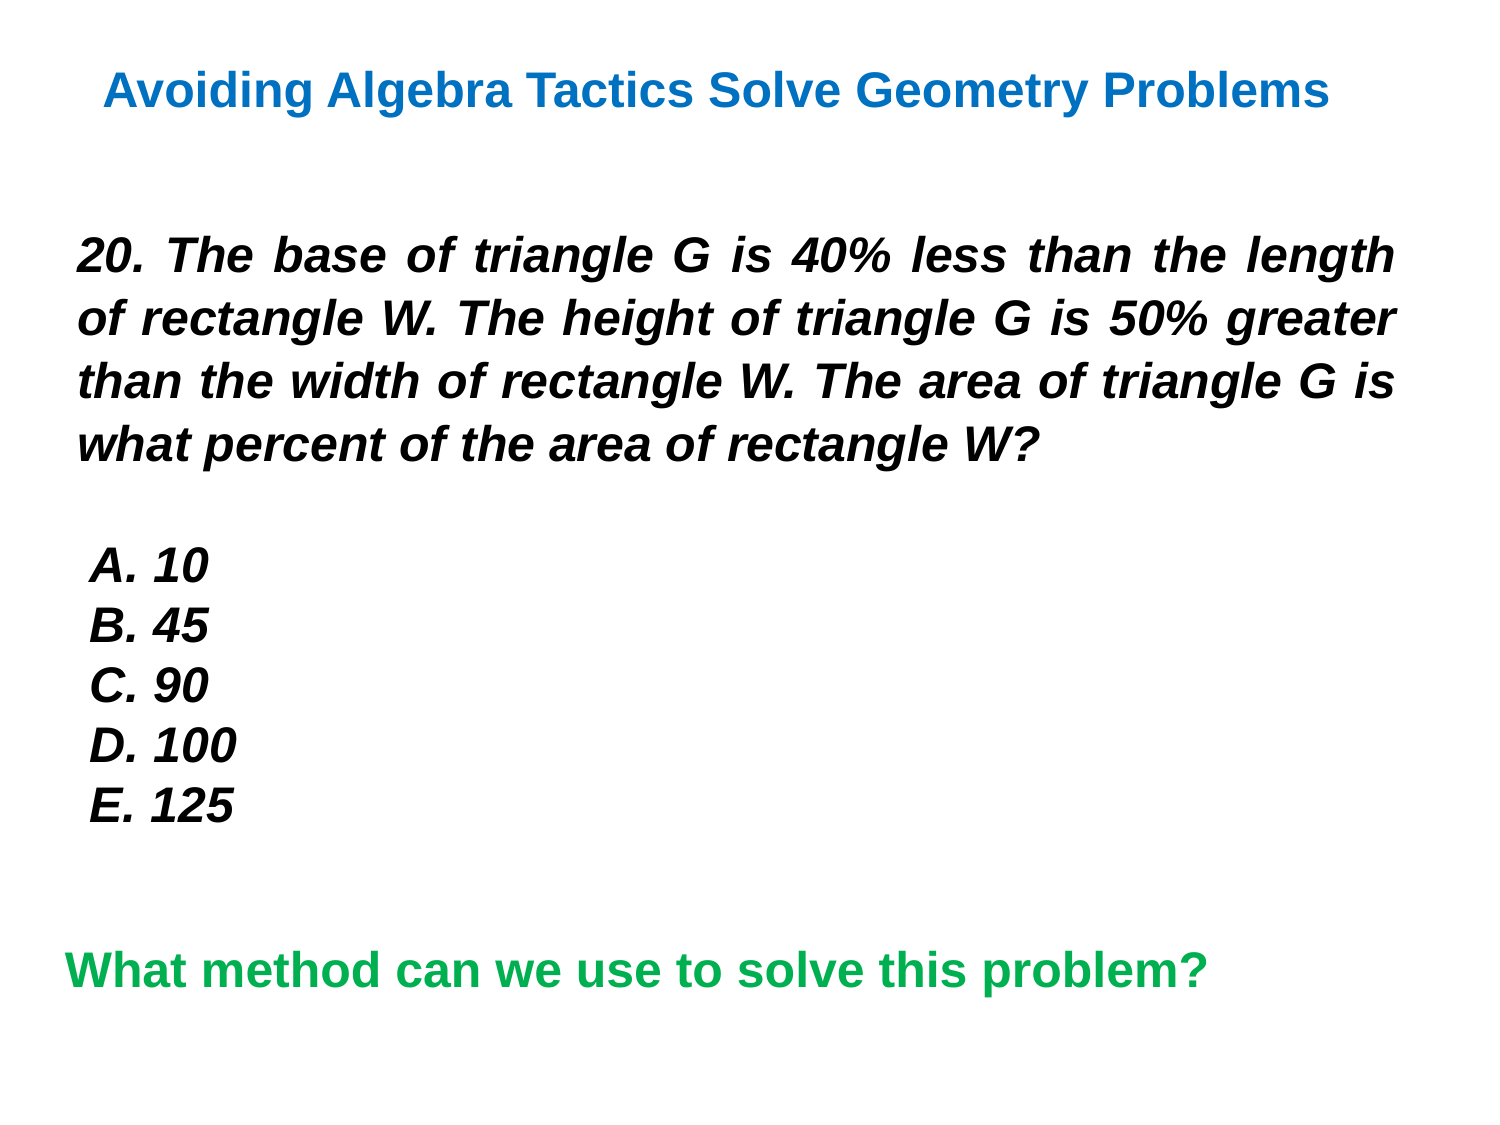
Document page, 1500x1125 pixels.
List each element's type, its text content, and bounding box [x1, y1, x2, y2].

text_box Avoiding Algebra Tactics Solve Geometry Problems [87, 49, 1438, 125]
text_box What method can we use to solve this problem? [49, 899, 1400, 1005]
text_box 20. The base of triangle G is 40% less than the length of rectangle W. The height of triangle G is 50% greater than the width of rectangle W. The area of triangle G is what percent of the area of rectangle W? [62, 212, 1413, 479]
text_box A. 10 B. 45 C. 90 D. 100 E. 125 [75, 524, 475, 899]
